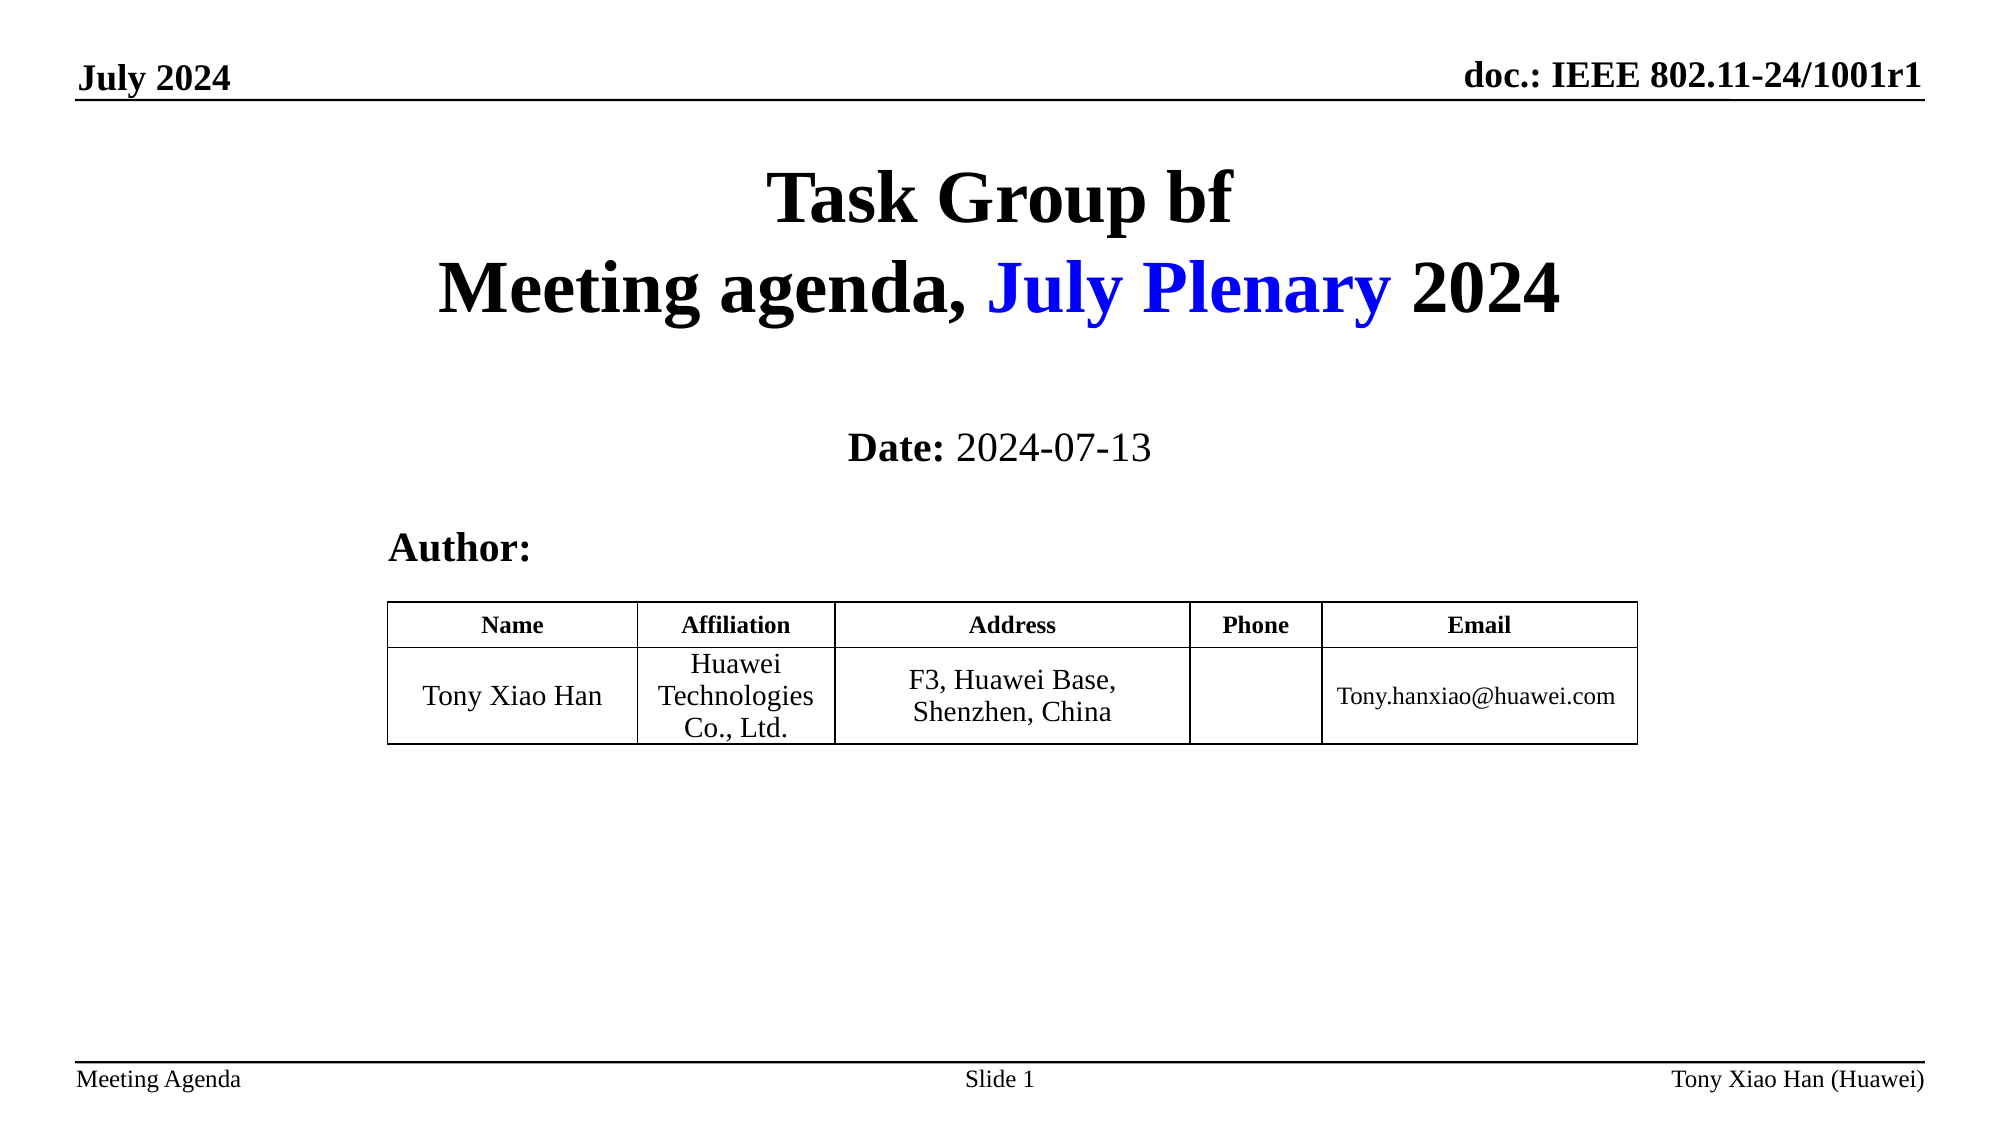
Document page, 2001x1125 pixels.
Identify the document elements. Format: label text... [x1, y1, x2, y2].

table_cell Tony Xiao Han [388, 648, 637, 743]
table_header Email [1323, 603, 1637, 647]
table_header Affiliation [638, 603, 834, 647]
table_cell F3, Huawei Base, Shenzhen, China [836, 648, 1189, 743]
table_header Address [836, 603, 1189, 647]
text_box Author: [362, 512, 600, 575]
table_cell Huawei Technologies Co., Ltd. [638, 648, 834, 743]
list Date: 2024-07-13 [362, 412, 1638, 475]
table_cell Tony.hanxiao@huawei.com [1323, 648, 1637, 743]
table_cell [1191, 648, 1321, 743]
table_header Name [388, 603, 637, 647]
table_header Phone [1191, 603, 1321, 647]
title Task Group bf Meeting agenda, July Plenary 2024 [75, 149, 1925, 325]
